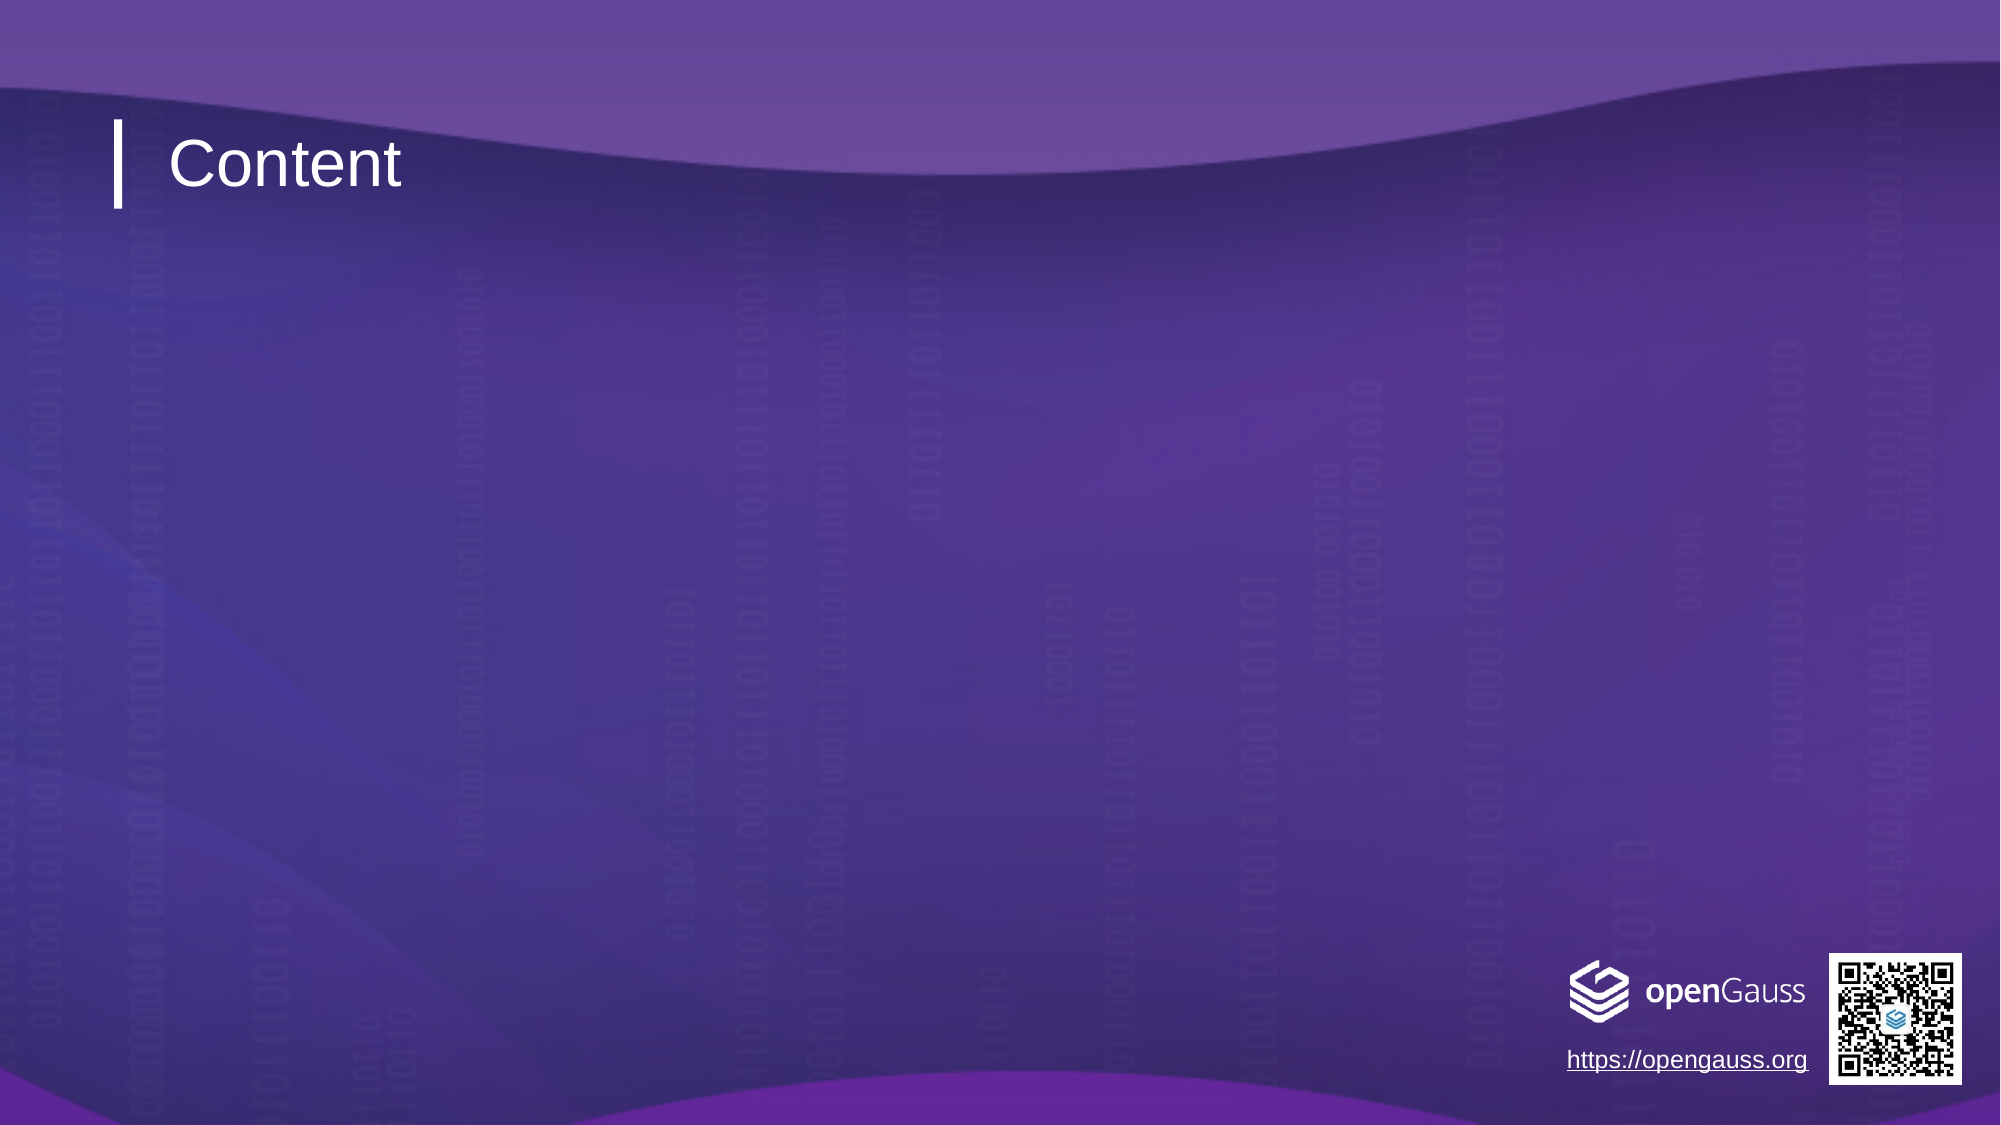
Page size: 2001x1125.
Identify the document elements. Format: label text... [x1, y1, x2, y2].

picture [0, 0, 2001, 1125]
list Content [153, 120, 1000, 209]
